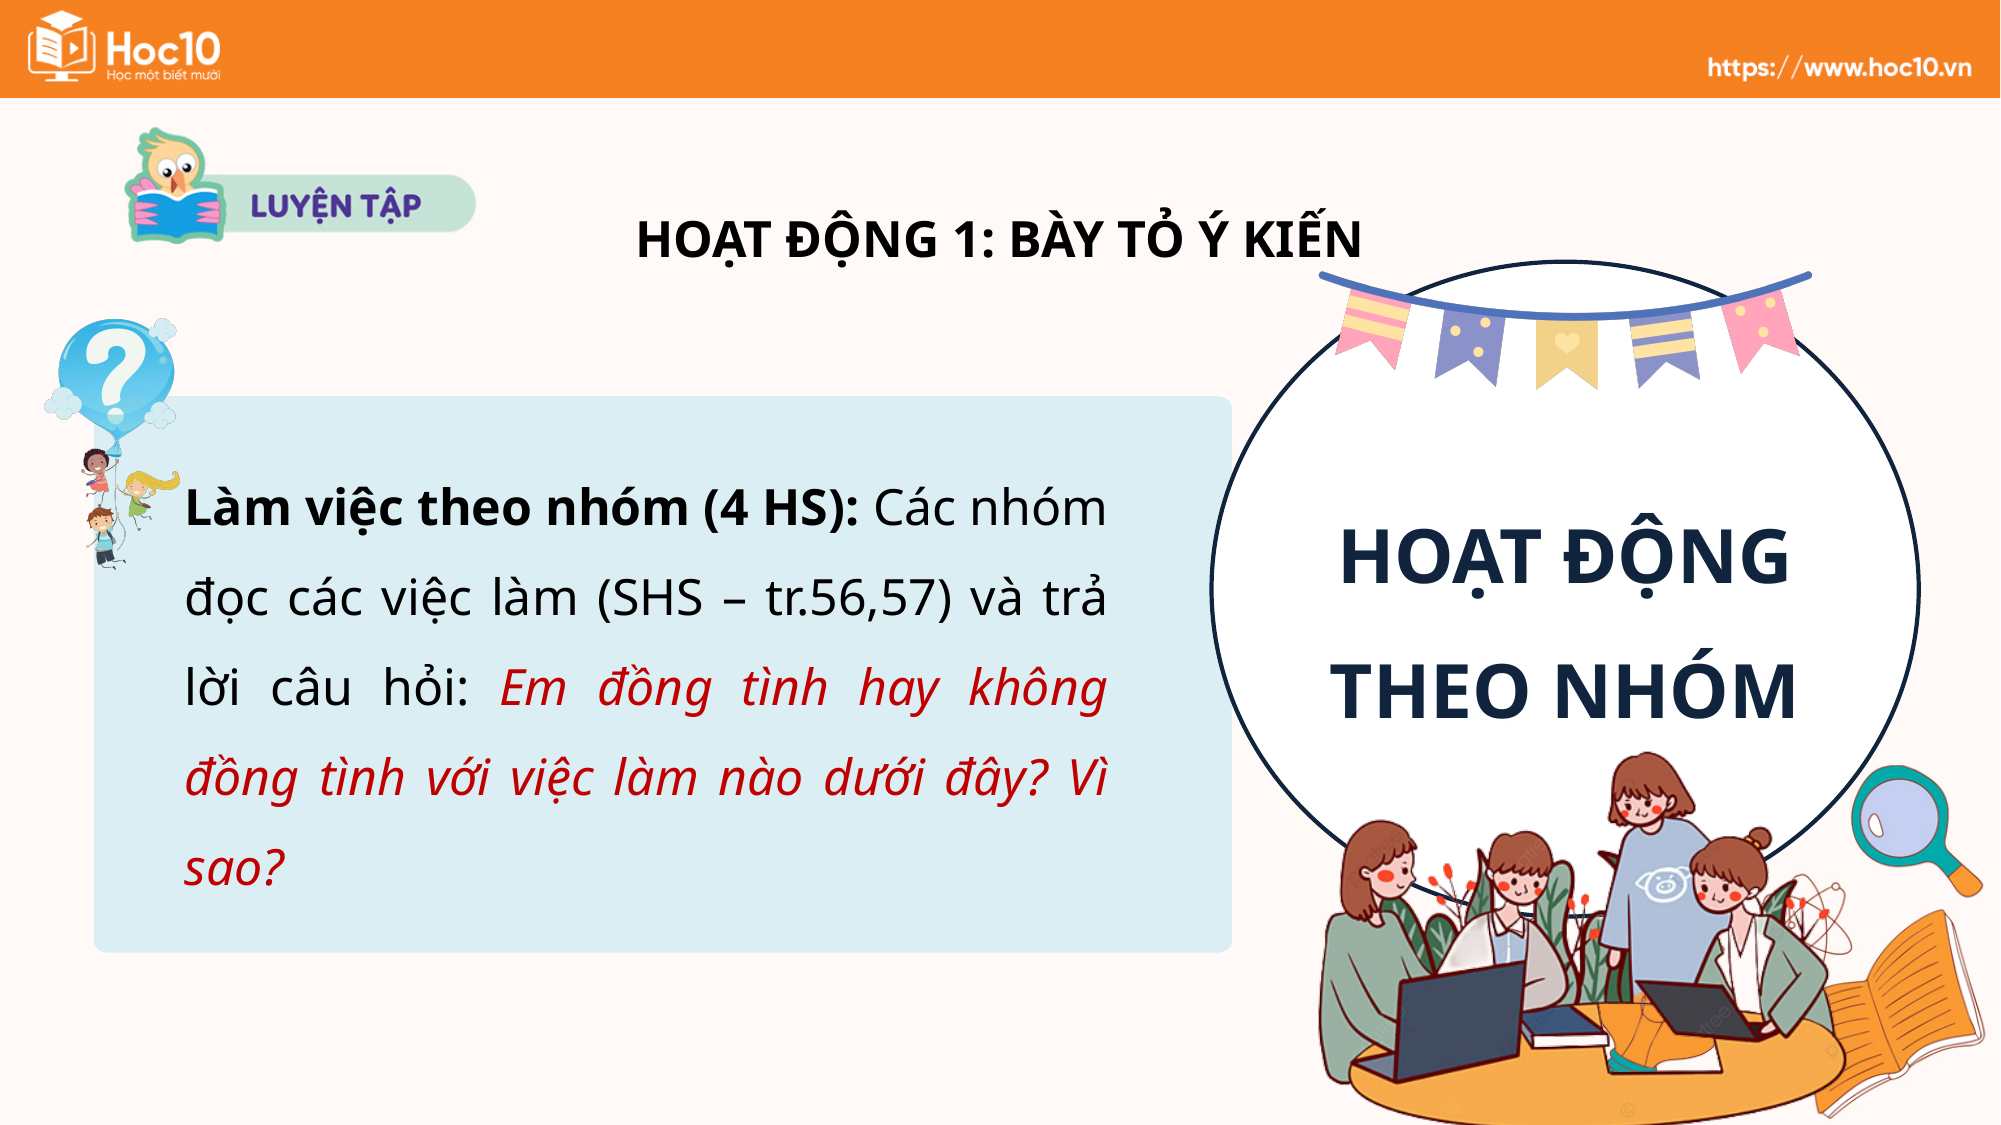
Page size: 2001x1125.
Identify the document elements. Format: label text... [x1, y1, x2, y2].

text_box Làm việc theo nhóm (4 HS): Các nhóm đọc các việc làm (SHS – tr.56,57) và trả lời câu hỏi: Em đồng tình hay không đồng tình với việc làm nào dưới đây? Vì sao? [169, 437, 1124, 903]
text_box HOẠT ĐỘNG 1: BÀY TỎ Ý KIẾN [555, 200, 1445, 276]
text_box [1211, 261, 1919, 917]
text_box [93, 396, 1232, 953]
picture [0, 0, 2001, 1125]
